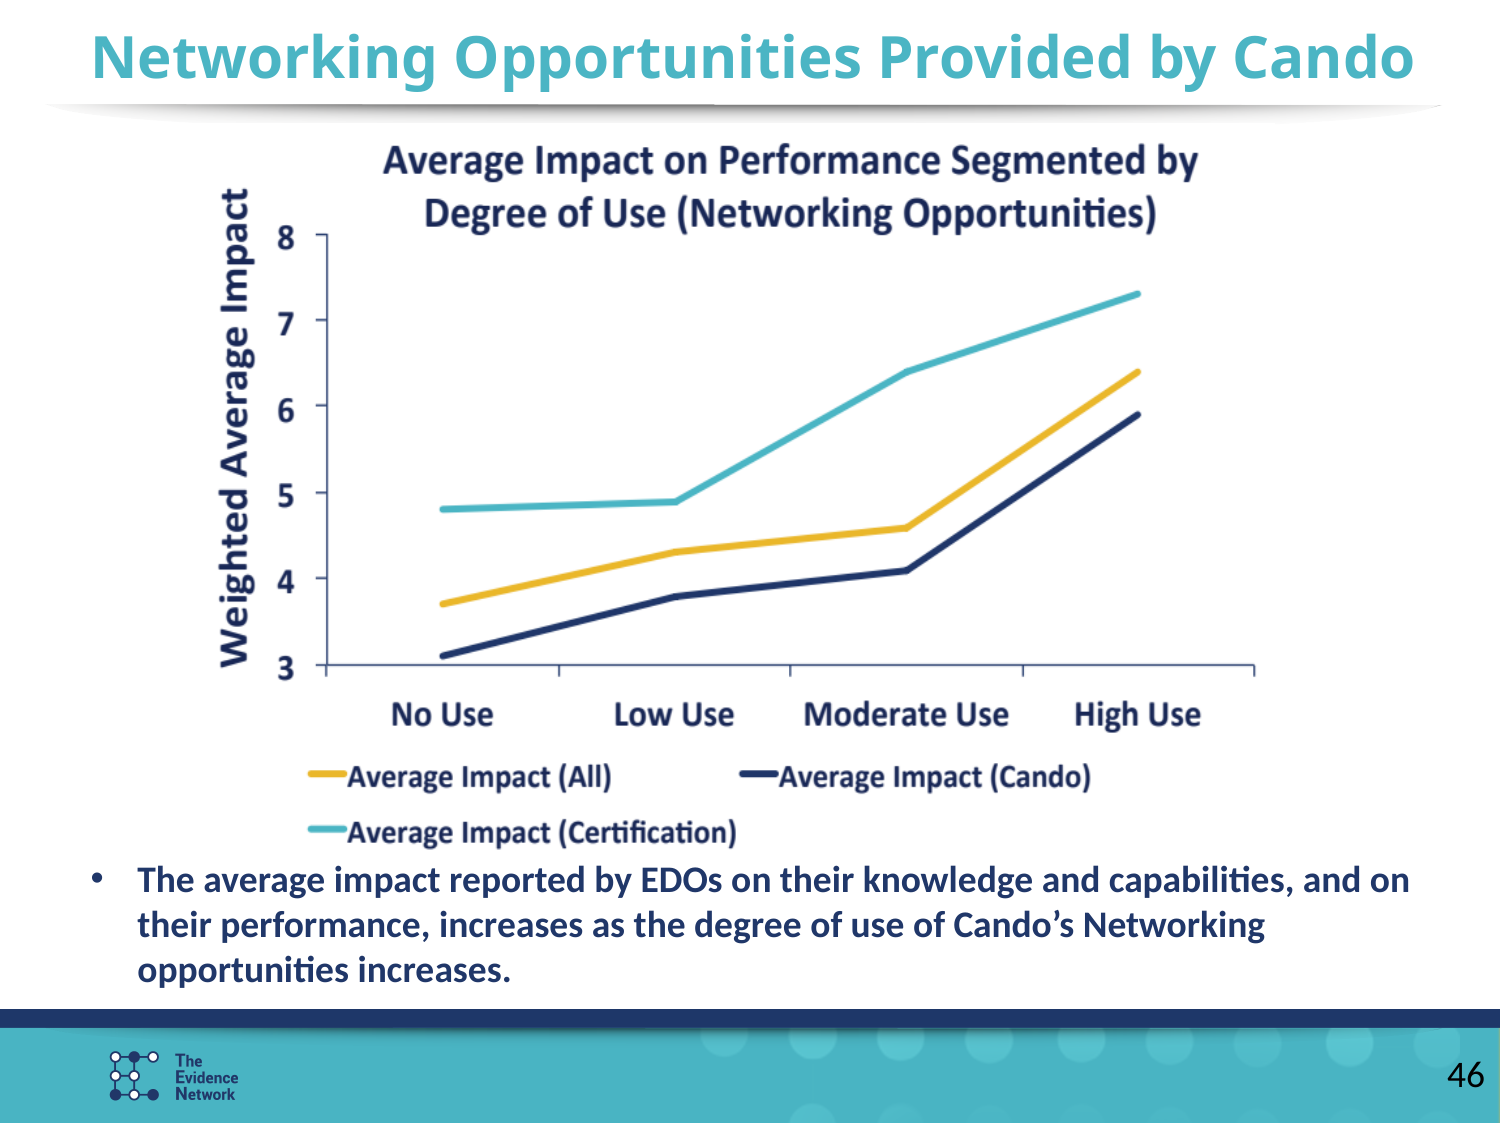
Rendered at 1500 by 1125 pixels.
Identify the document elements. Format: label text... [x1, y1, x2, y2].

slide_number 46 [1149, 1042, 1500, 1103]
text_box The average impact reported by EDOs on their knowledge and capabilities, and on their performance, increases as the degree of use of Cando’s Networking opportunities increases. [75, 847, 1450, 998]
text_box Networking Opportunities Provided by Cando [75, 0, 1450, 124]
picture [0, 0, 1500, 1125]
